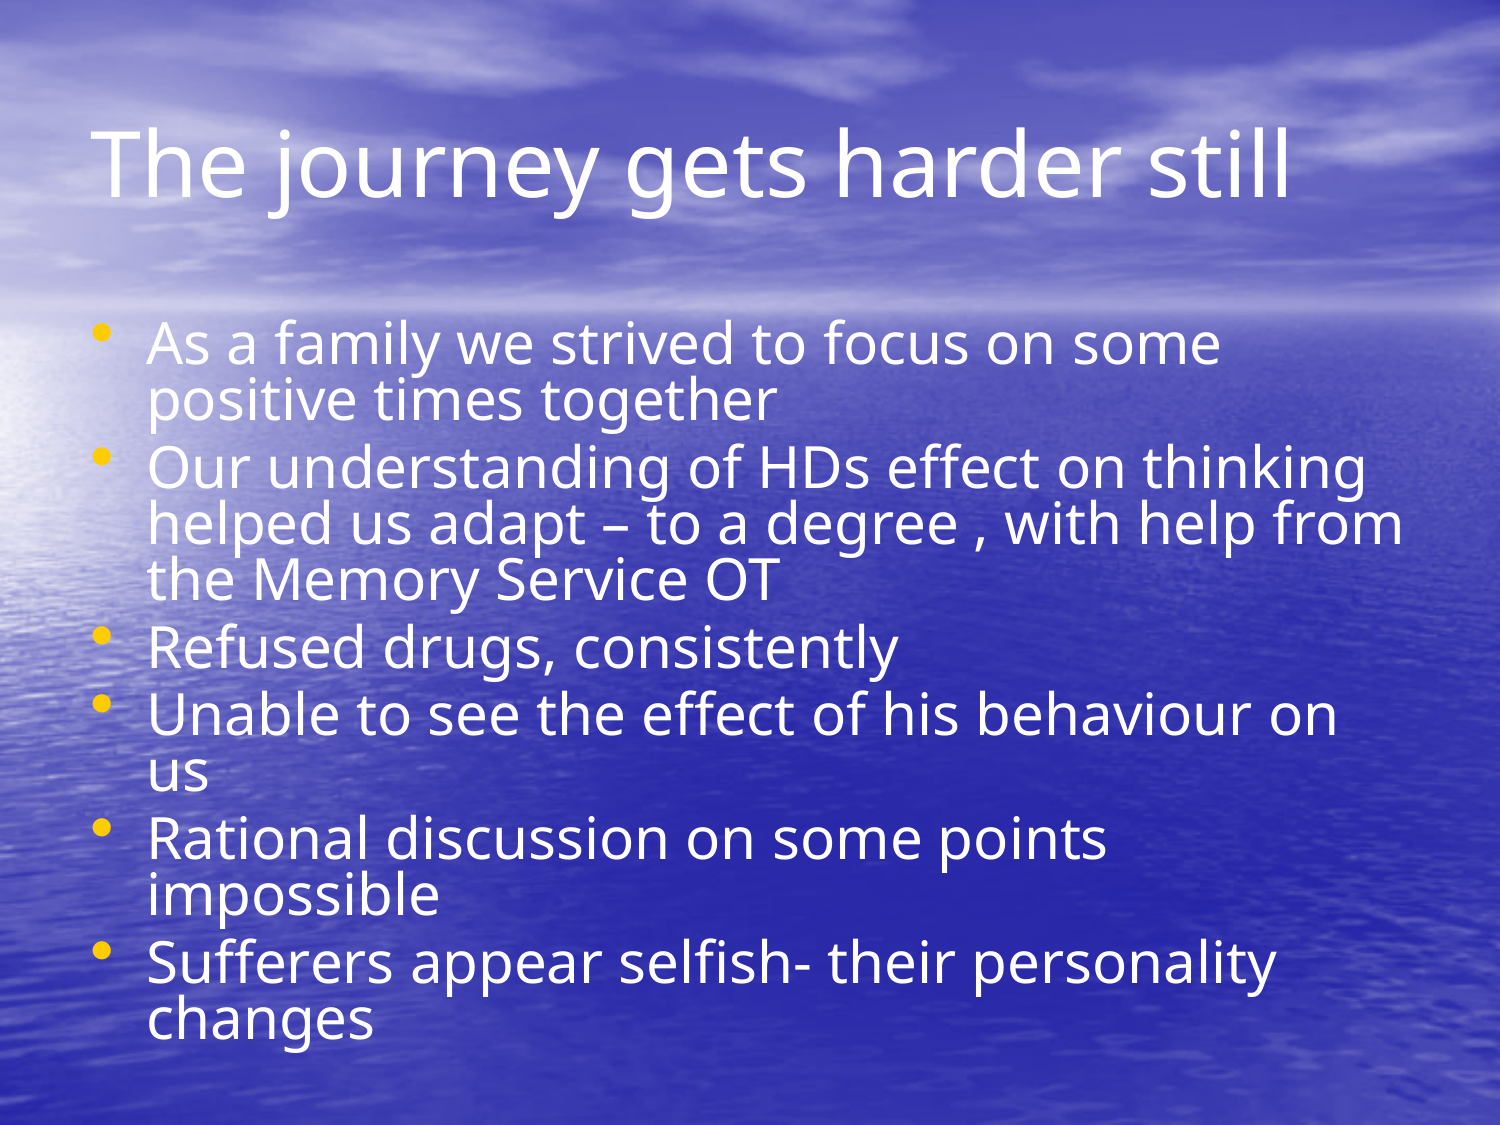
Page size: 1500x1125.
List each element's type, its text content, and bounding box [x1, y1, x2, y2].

title The journey gets harder still [75, 47, 1425, 275]
list As a family we strived to focus on some positive times together Our understanding of HDs effect on thinking helped us adapt – to a degree , with help from the Memory Service OT Refused drugs, consistently Unable to see the effect of his behaviour on us Rational discussion on some points impossible Sufferers appear selfish- their personality changes [75, 312, 1425, 1083]
